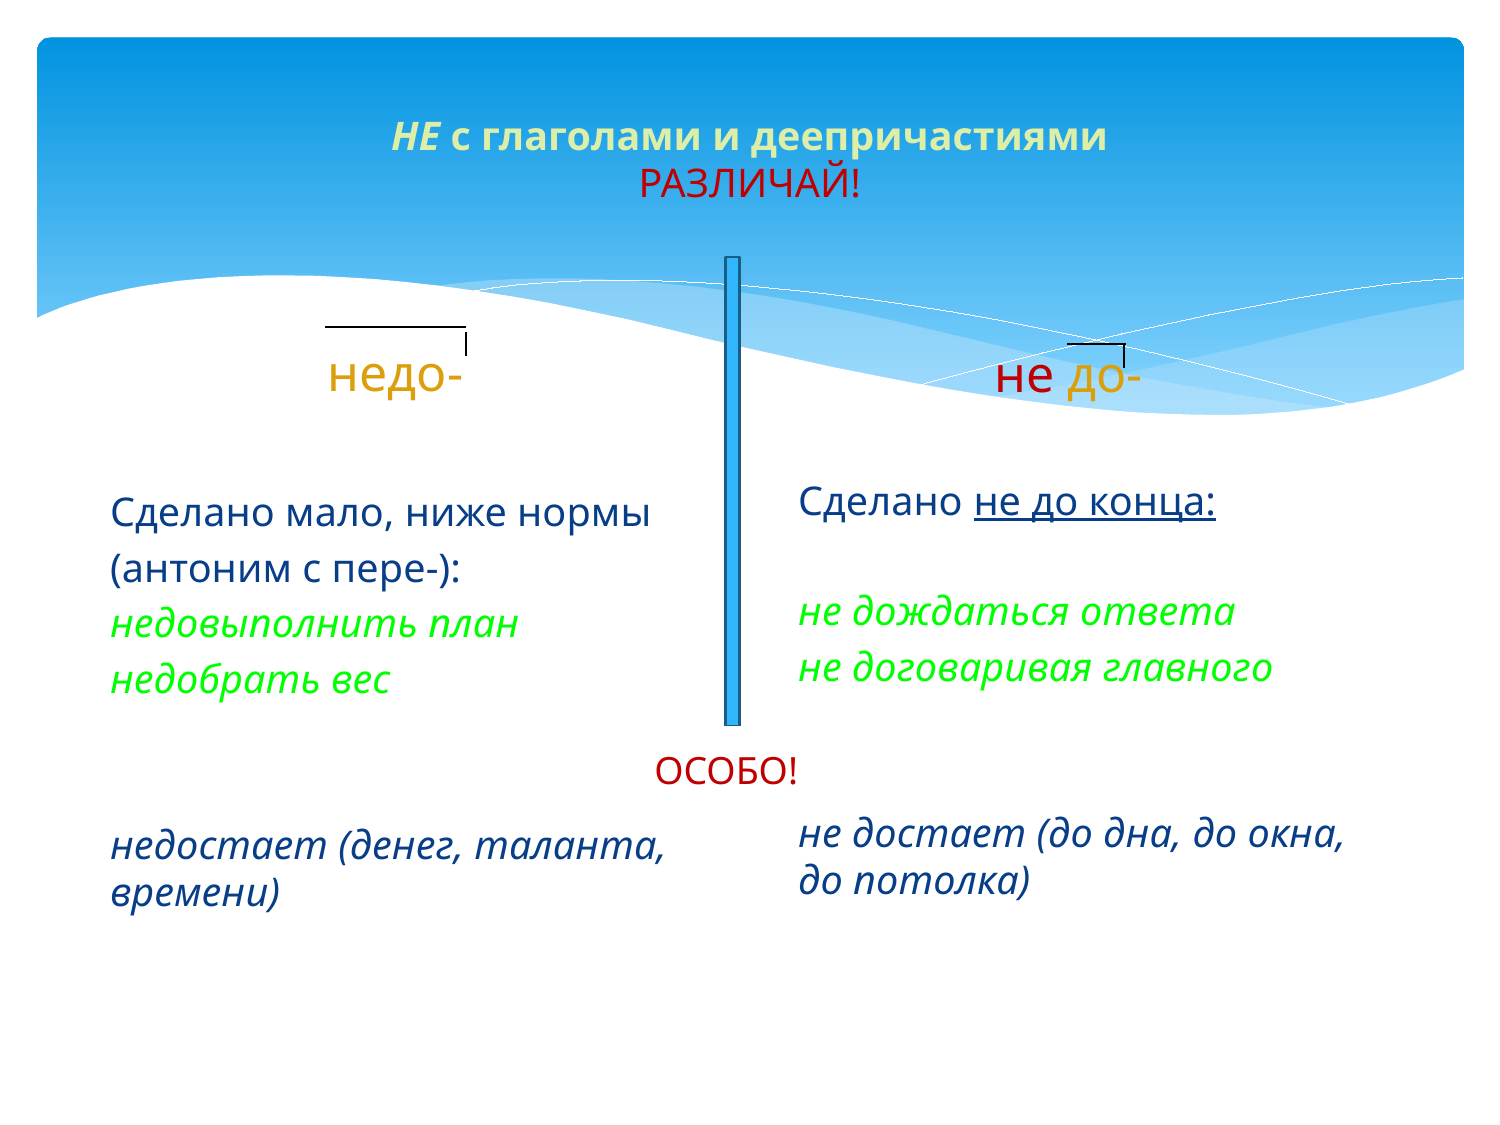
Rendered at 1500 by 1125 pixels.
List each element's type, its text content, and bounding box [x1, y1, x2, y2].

title НЕ с глаголами и деепричастиями РАЗЛИЧАЙ! [75, 55, 1425, 261]
text_box [724, 256, 741, 726]
text_box ОСОБО! [619, 726, 834, 812]
list Сделано мало, ниже нормы (антоним с пере-): недовыполнить план недобрать вес недостает (денег, таланта, времени) [95, 479, 722, 923]
list недо- [82, 319, 710, 425]
list не до- [761, 320, 1389, 426]
list Сделано не до конца: не дождаться ответа не договаривая главного не достает (до дна, до окна, до потолка) [783, 468, 1411, 911]
